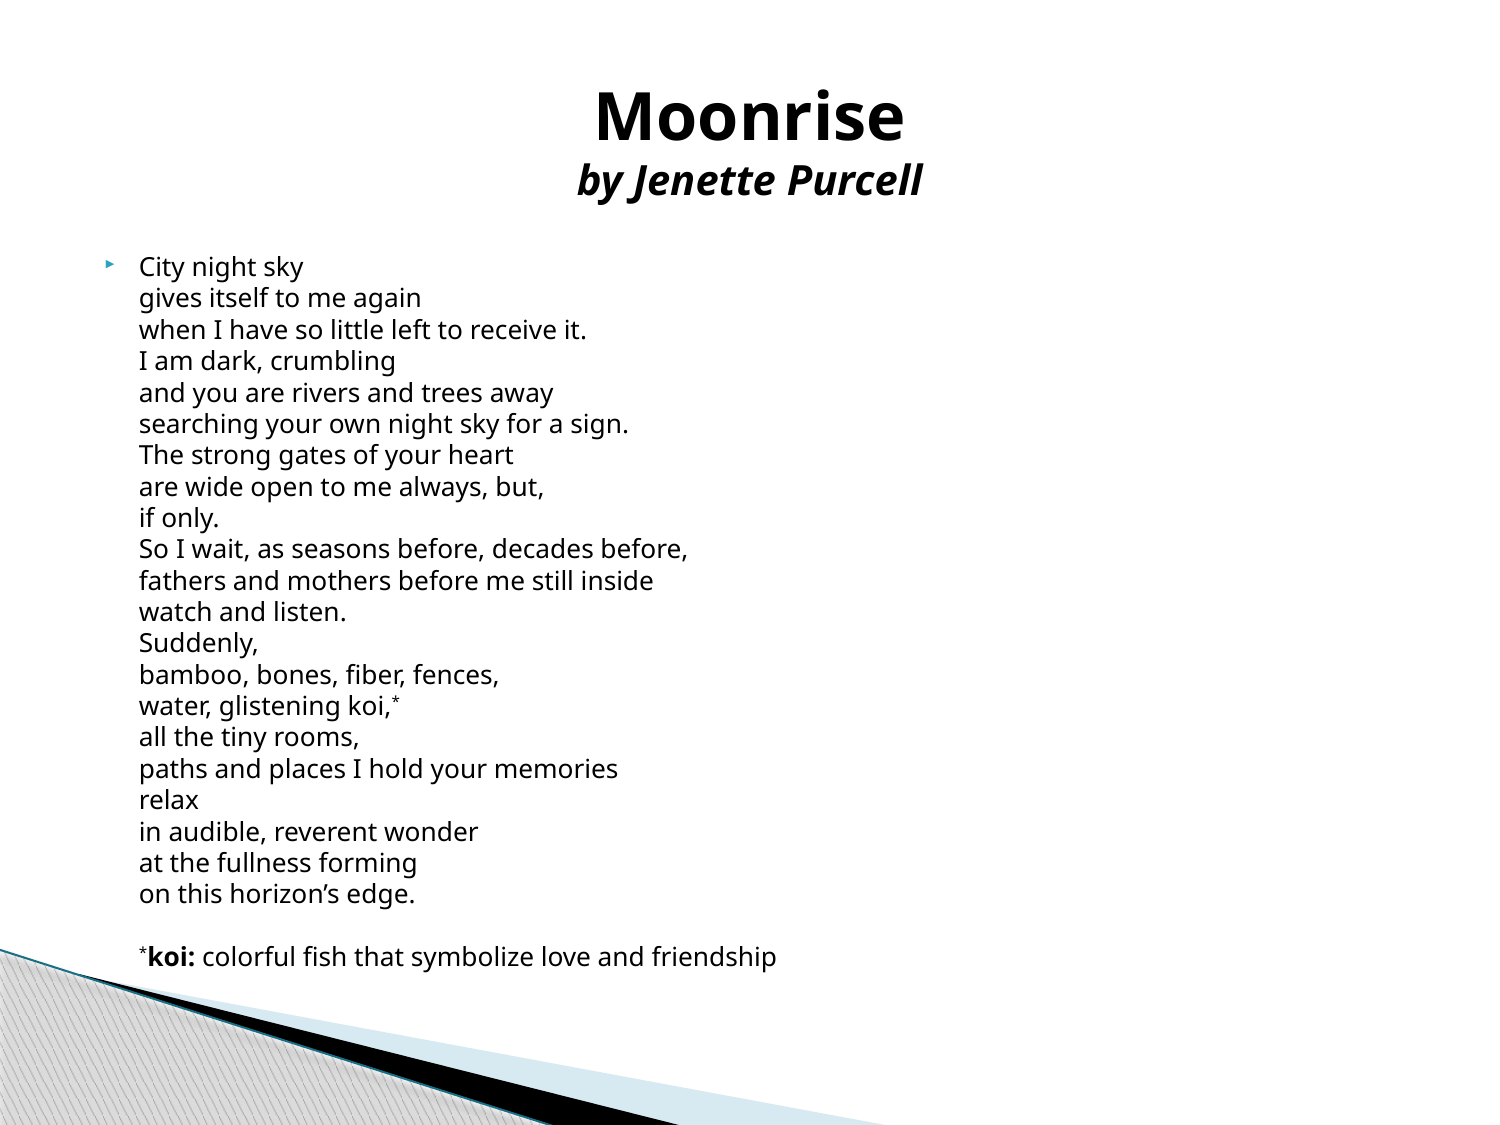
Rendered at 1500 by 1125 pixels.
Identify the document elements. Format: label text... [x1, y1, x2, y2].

title Moonrise by Jenette Purcell [75, 45, 1425, 233]
list City night sky gives itself to me again when I have so little left to receive it. I am dark, crumbling and you are rivers and trees away searching your own night sky for a sign. The strong gates of your heart are wide open to me always, but, if only. So I wait, as seasons before, decades before, fathers and mothers before me still inside watch and listen. Suddenly, bamboo, bones, fiber, fences, water, glistening koi,* all the tiny rooms, paths and places I hold your memories relax in audible, reverent wonder at the fullness forming on this horizon’s edge. *koi: colorful fish that symbolize love and friendship [75, 243, 1425, 986]
